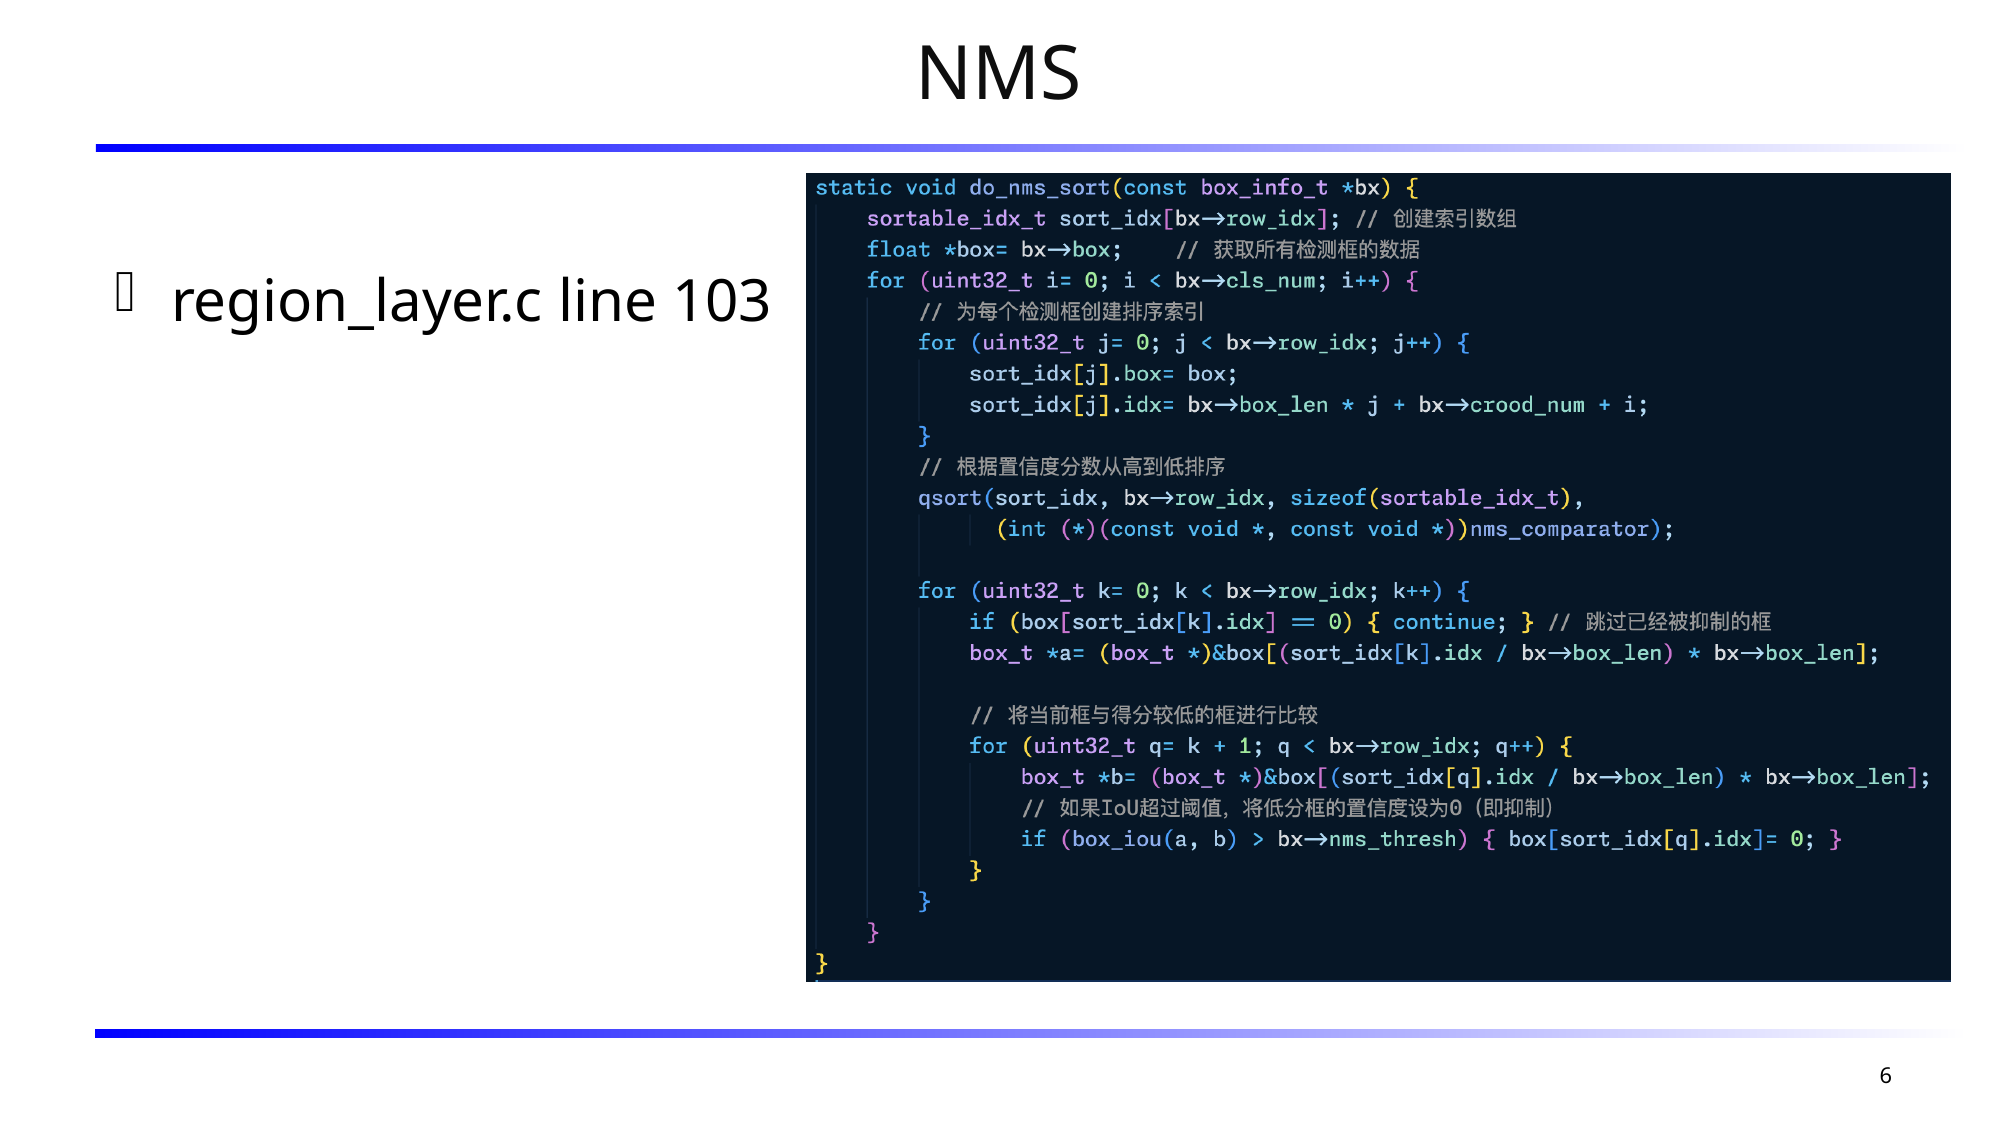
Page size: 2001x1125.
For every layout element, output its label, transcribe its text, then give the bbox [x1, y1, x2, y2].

list region_layer.c line 103 [99, 173, 836, 1021]
title NMS [99, 17, 1898, 148]
slide_number 6 [1440, 1046, 1908, 1107]
picture [806, 173, 1951, 983]
